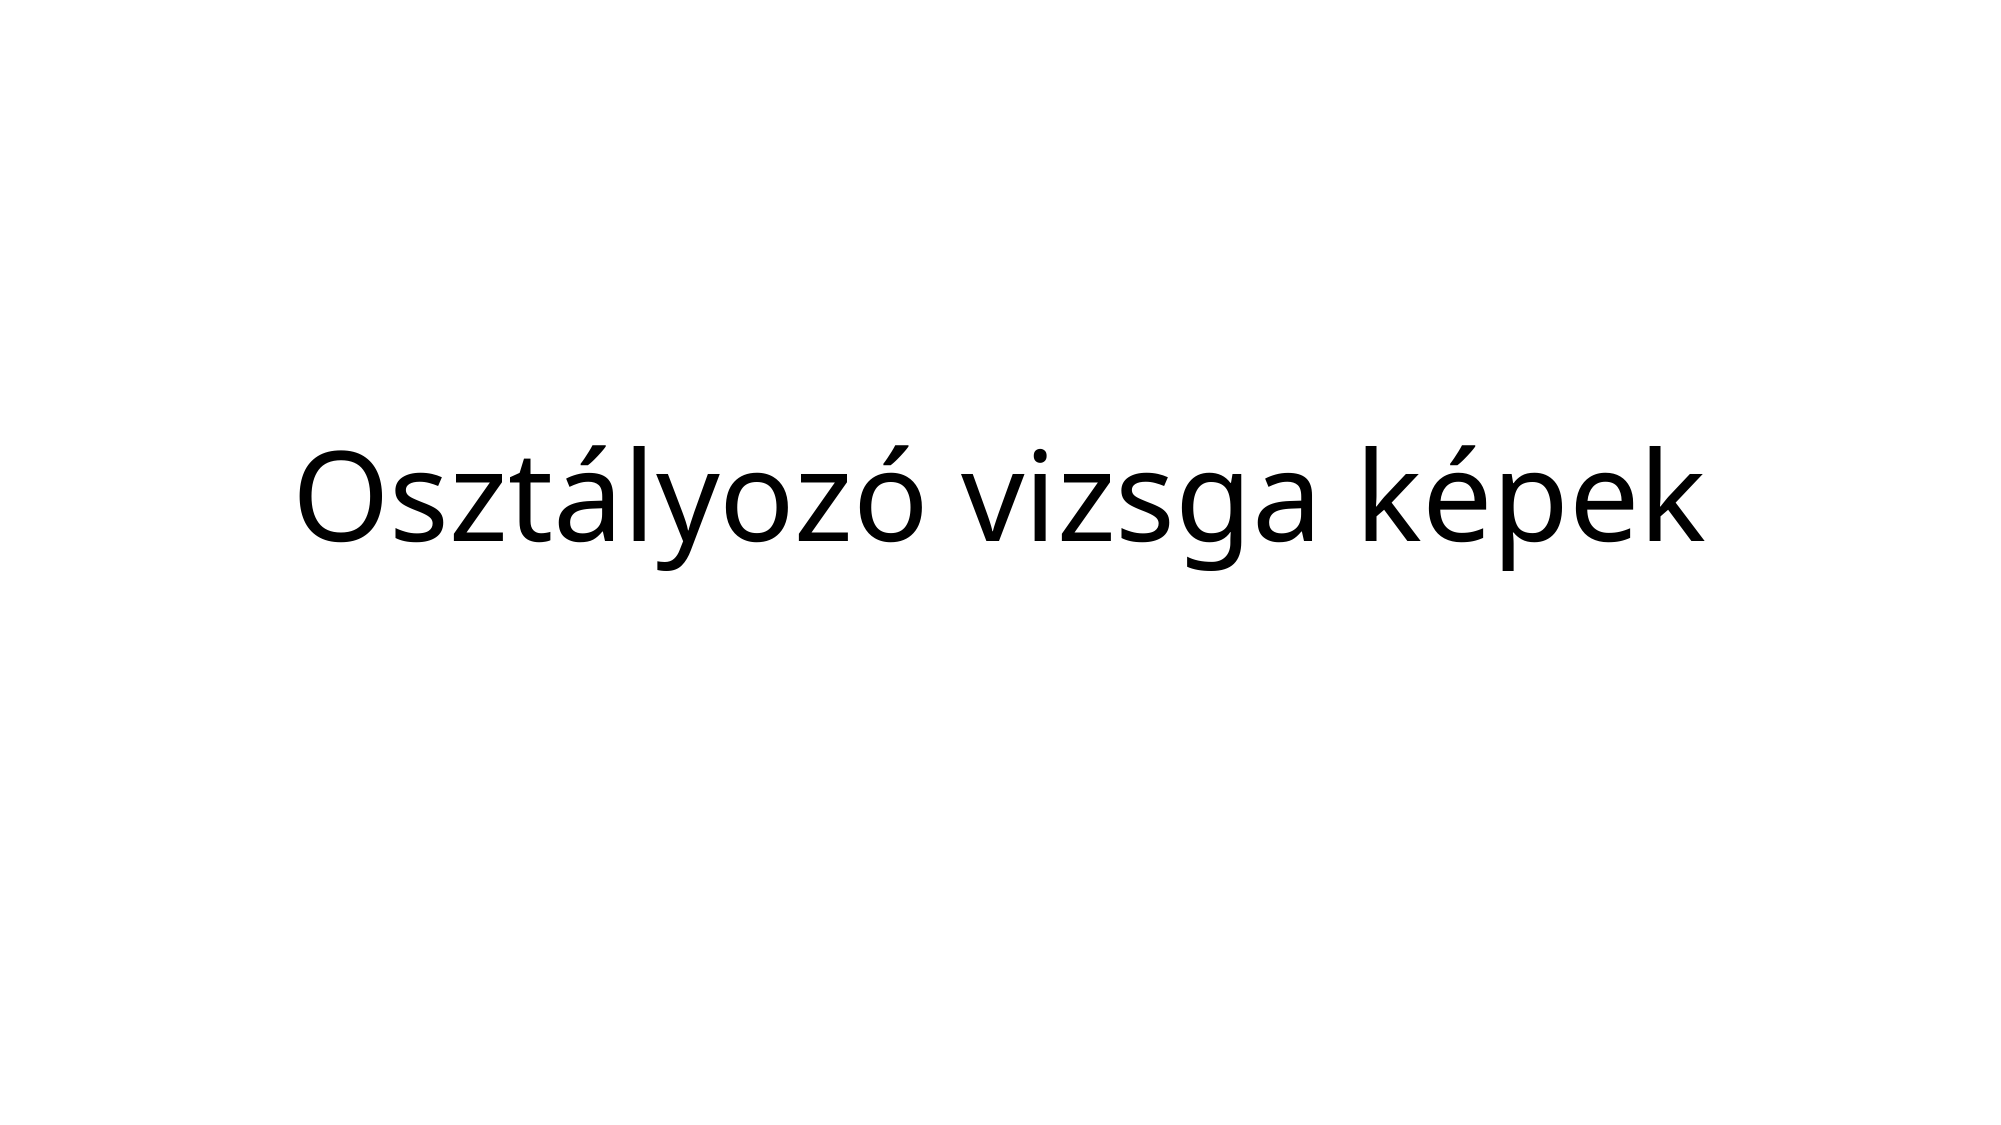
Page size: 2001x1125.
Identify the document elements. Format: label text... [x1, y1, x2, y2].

title Osztályozó vizsga képek [249, 184, 1750, 576]
